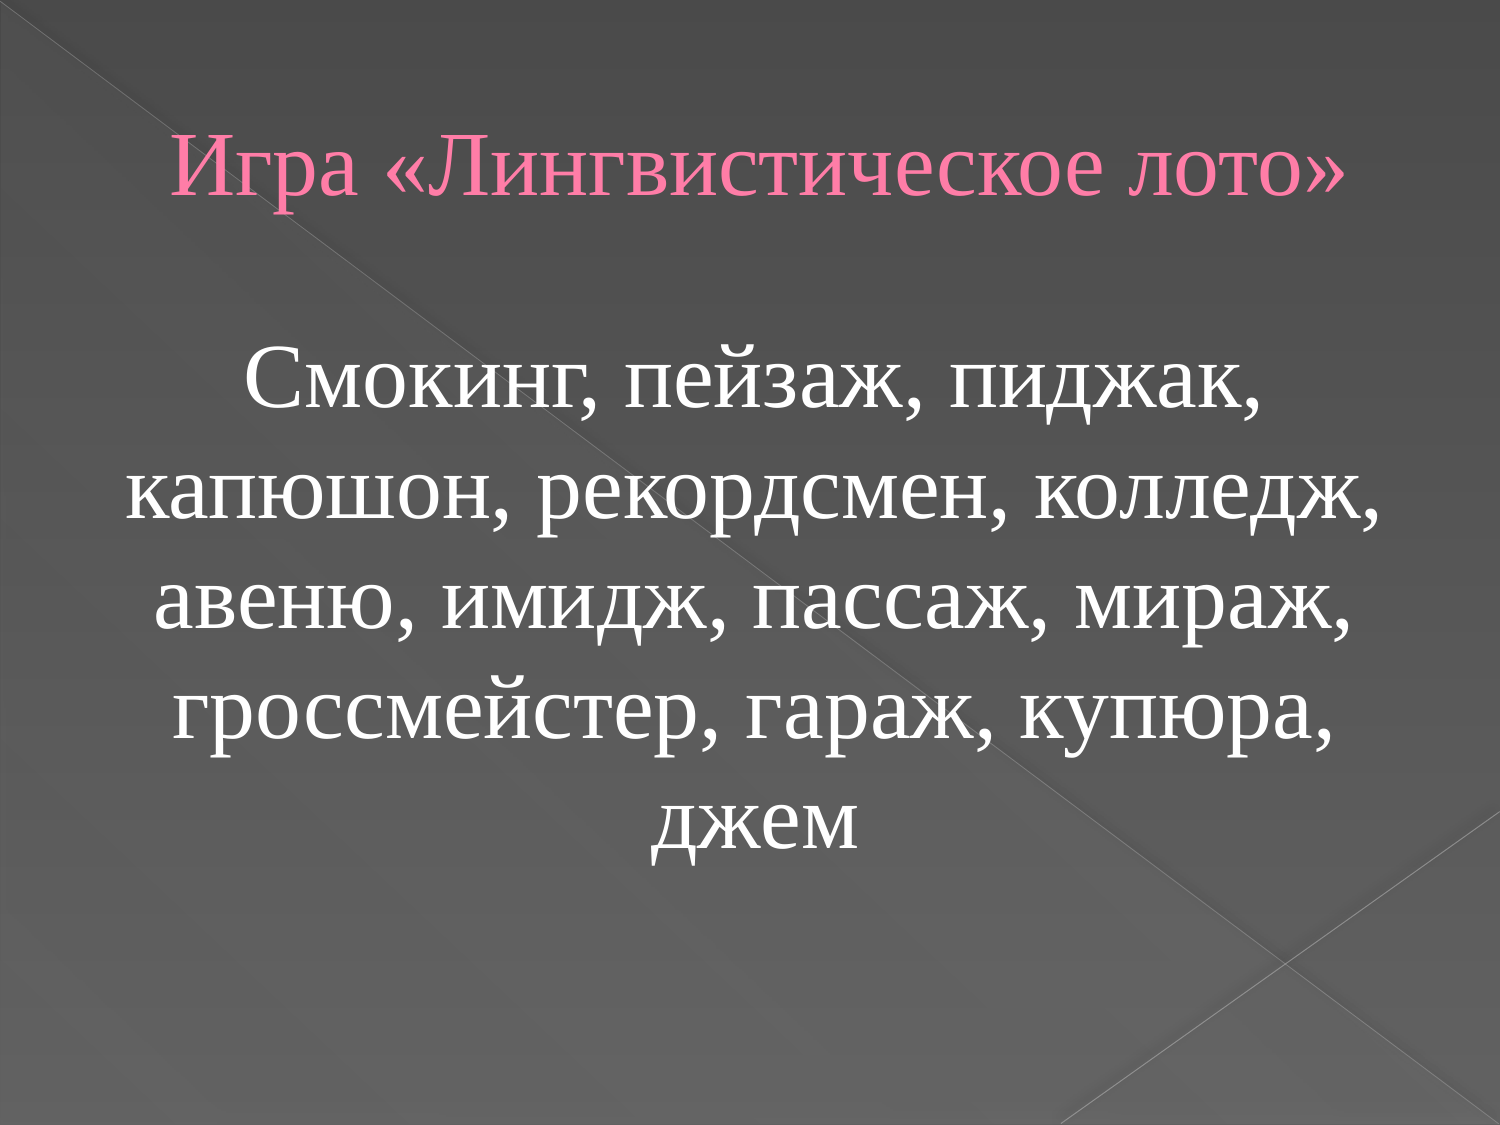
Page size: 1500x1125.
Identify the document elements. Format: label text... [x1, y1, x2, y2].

list Смокинг, пейзаж, пиджак, капюшон, рекордсмен, колледж, авеню, имидж, пассаж, мираж, гроссмейстер, гараж, купюра, джем [75, 308, 1425, 1059]
title Игра «Лингвистическое лото» [75, 43, 1425, 274]
